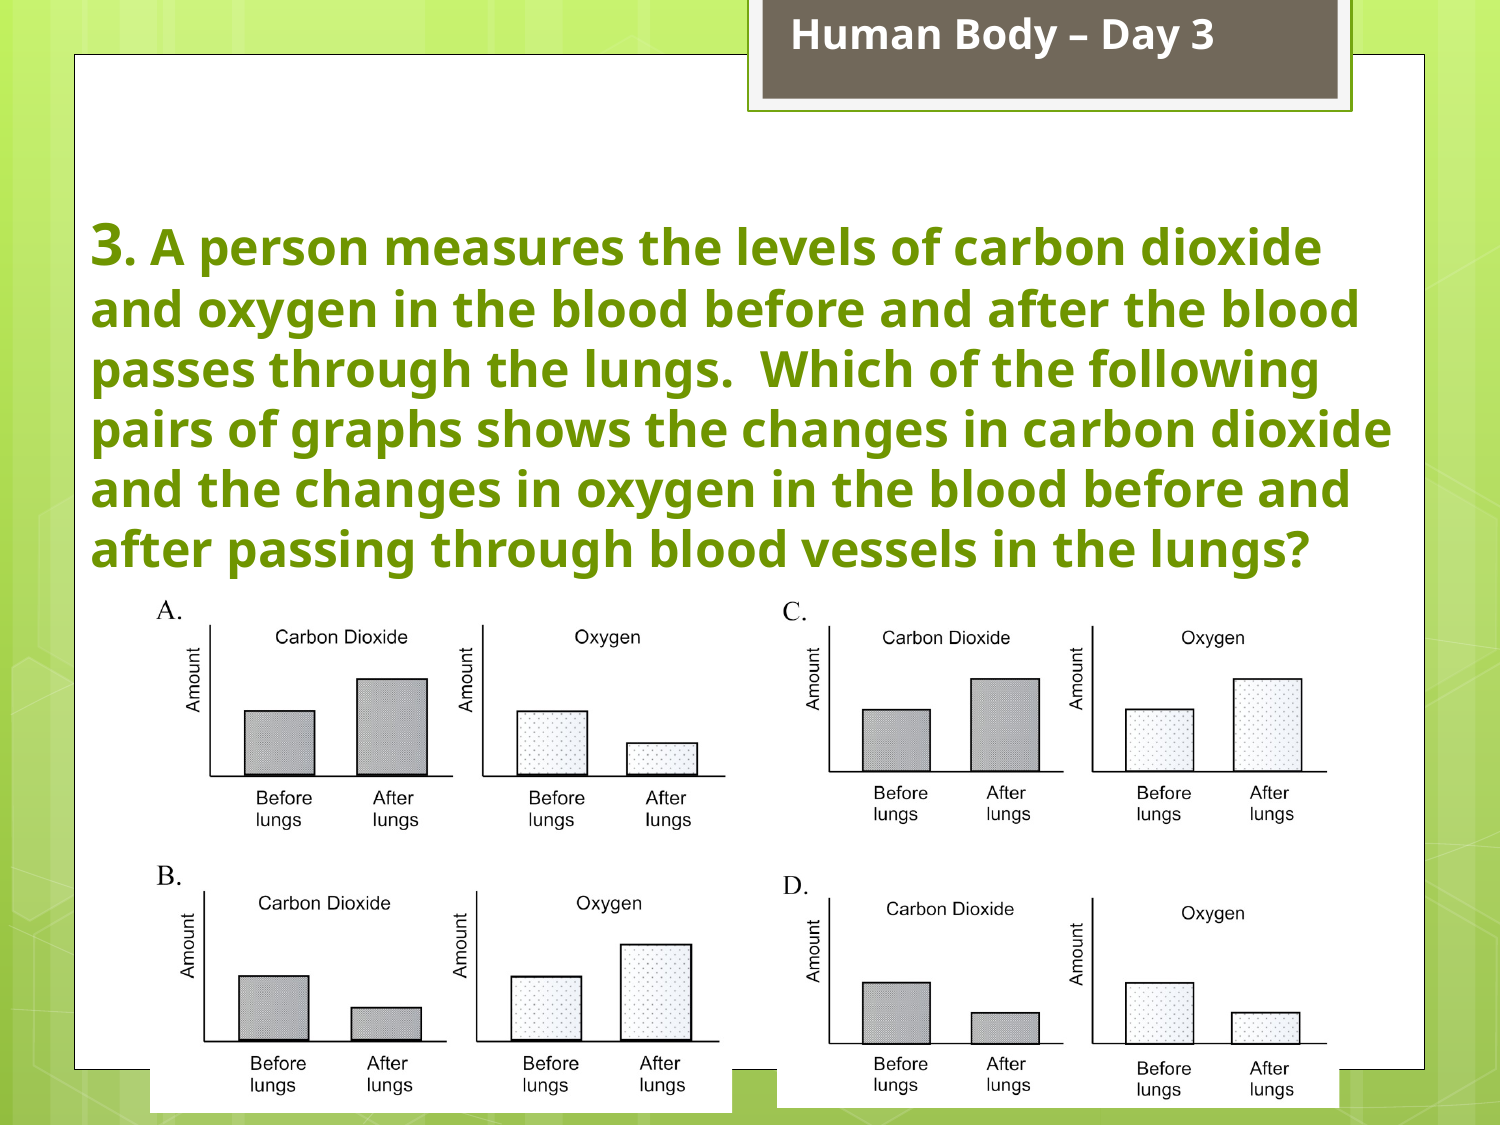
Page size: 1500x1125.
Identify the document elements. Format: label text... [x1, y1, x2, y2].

title 3. A person measures the levels of carbon dioxide and oxygen in the blood before and after the blood passes through the lungs. Which of the following pairs of graphs shows the changes in carbon dioxide and the changes in oxygen in the blood before and after passing through blood vessels in the lungs? [75, 200, 1425, 563]
text_box Human Body – Day 3 [774, 0, 1338, 65]
picture [149, 588, 733, 1113]
picture [776, 583, 1340, 1108]
